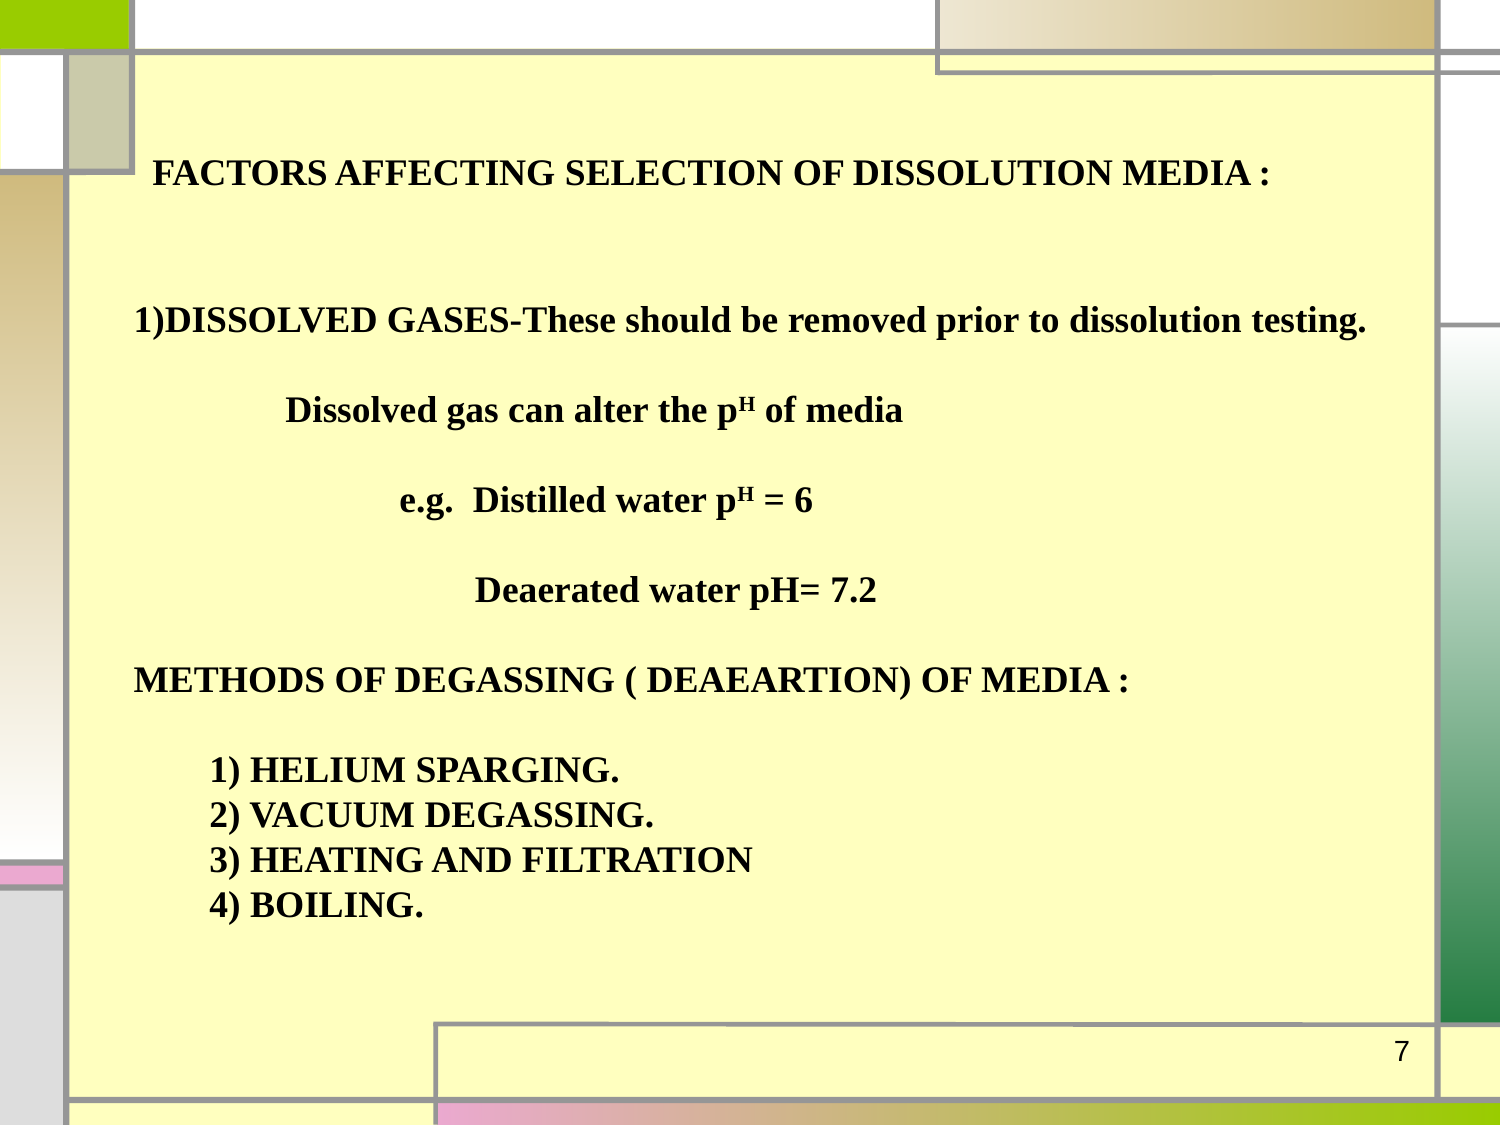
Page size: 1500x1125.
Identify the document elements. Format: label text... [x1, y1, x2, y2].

title 1)Dissolved gases-These should be removed prior to dissolution testing. Dissolved gas can alter the pH of media e.g. Distilled water pH = 6 Deaerated water pH= 7.2 METHODS OF DEGASSING ( DEAEARTION) OF MEDIA : 1) HELIUM SPARGING. 2) VACUUM DEGASSING. 3) HEATING AND FILTRATION 4) BOILING. [118, 287, 1394, 1051]
slide_number 7 [1074, 1024, 1426, 1103]
list FACTORS AFFECTING SELECTION OF DISSOLUTION MEDIA : [137, 99, 1394, 201]
